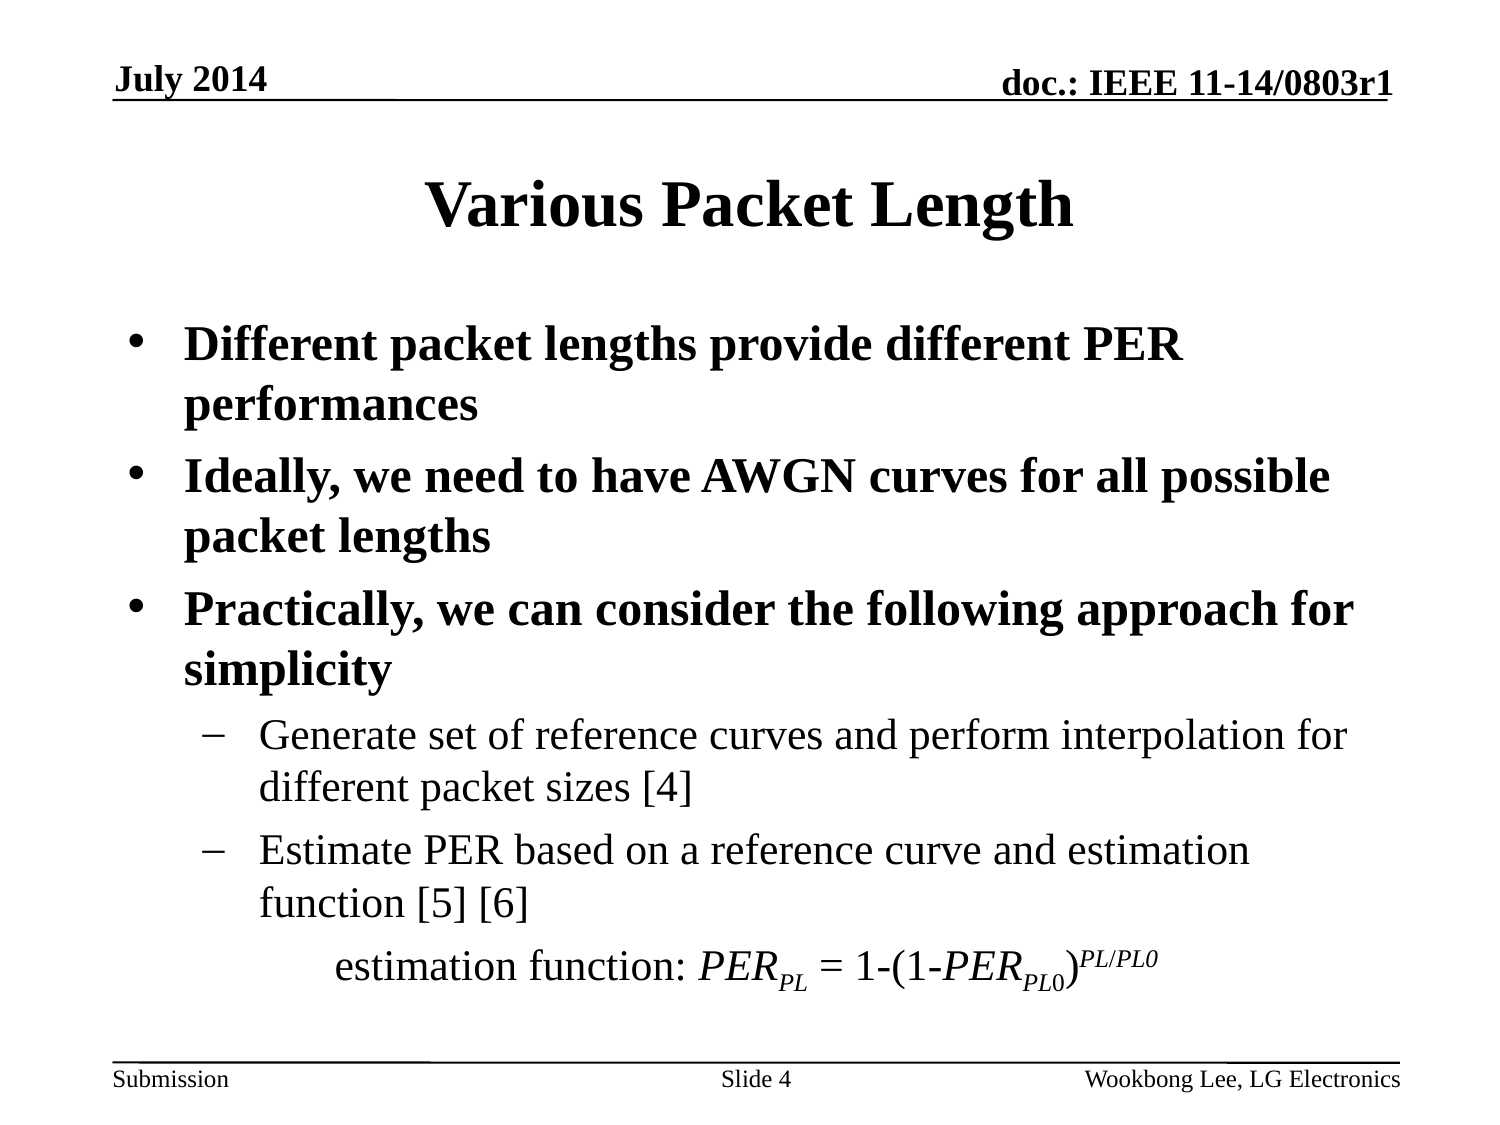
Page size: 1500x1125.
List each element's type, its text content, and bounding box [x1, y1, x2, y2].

footer Wookbong Lee, LG Electronics [878, 1061, 1402, 1093]
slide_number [114, 54, 423, 100]
list Different packet lengths provide different PER performances Ideally, we need to have AWGN curves for all possible packet lengths Practically, we can consider the following approach for simplicity Generate set of reference curves and perform interpolation for different packet sizes [4] Estimate PER based on a reference curve and estimation function [5] [6] estimation function: PERPL = 1-(1-PERPL0)PL/PL0 [112, 302, 1388, 1048]
slide_number Slide 4 [712, 1061, 800, 1123]
title Various Packet Length [112, 112, 1388, 288]
